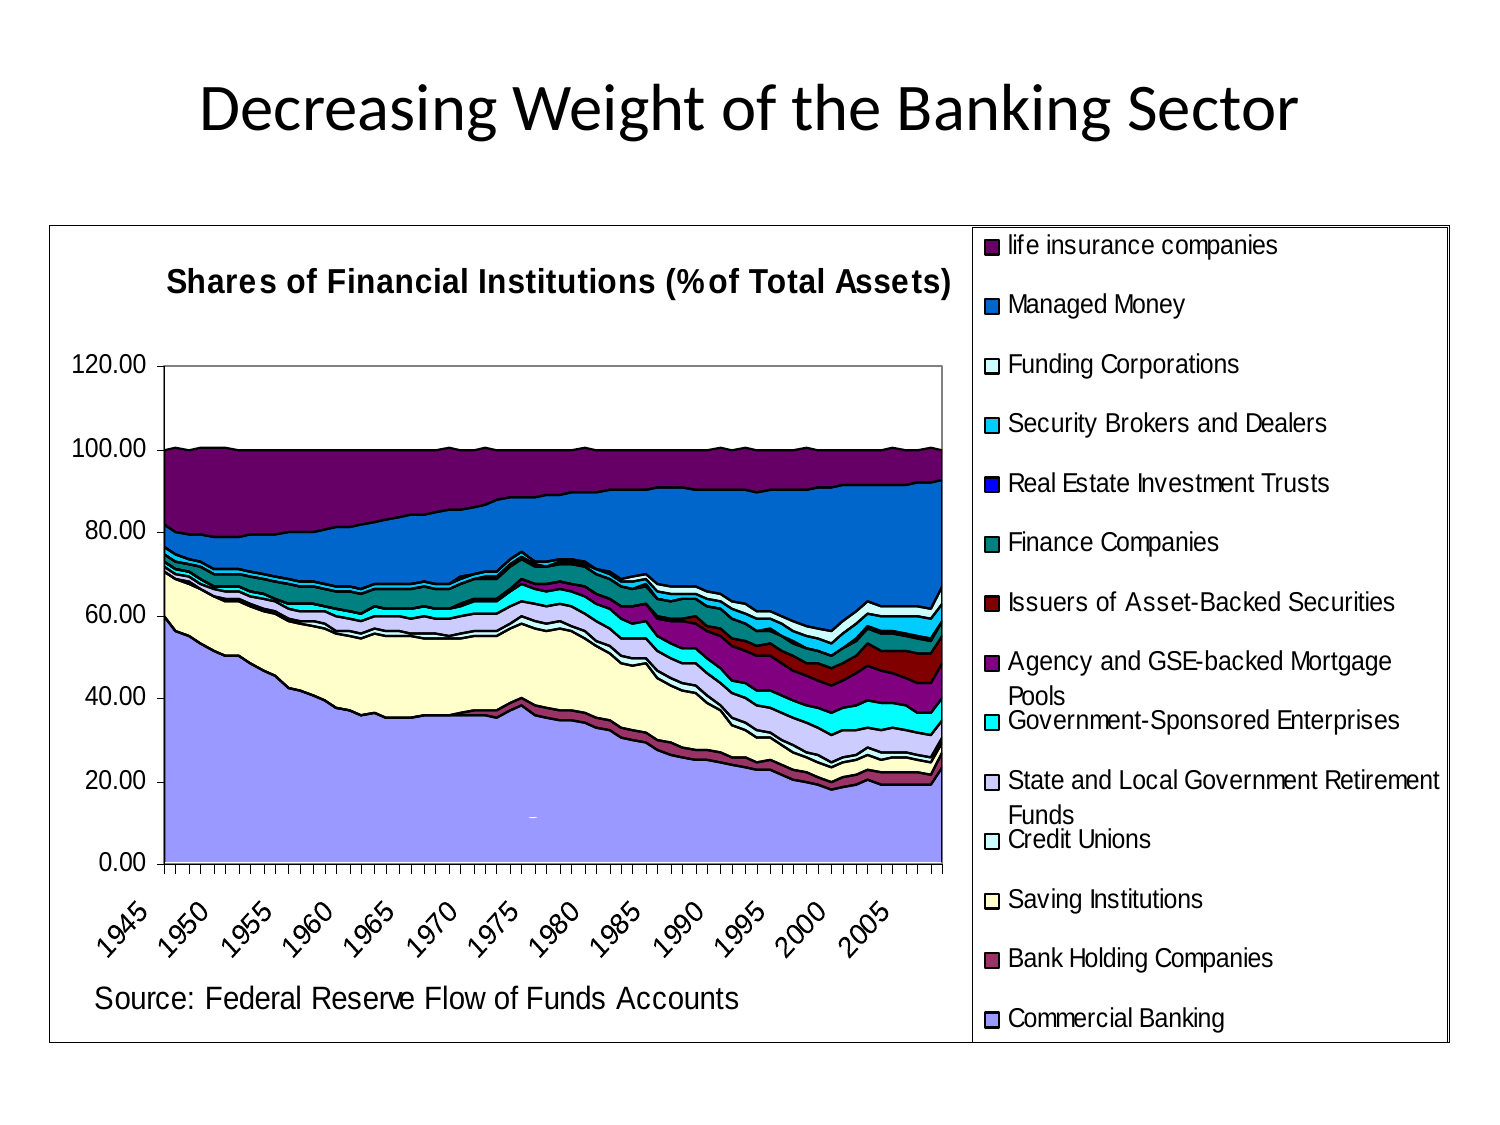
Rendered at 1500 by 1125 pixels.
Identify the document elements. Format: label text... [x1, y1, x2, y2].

title Decreasing Weight of the Banking Sector [75, 45, 1425, 163]
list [37, 212, 1463, 1055]
